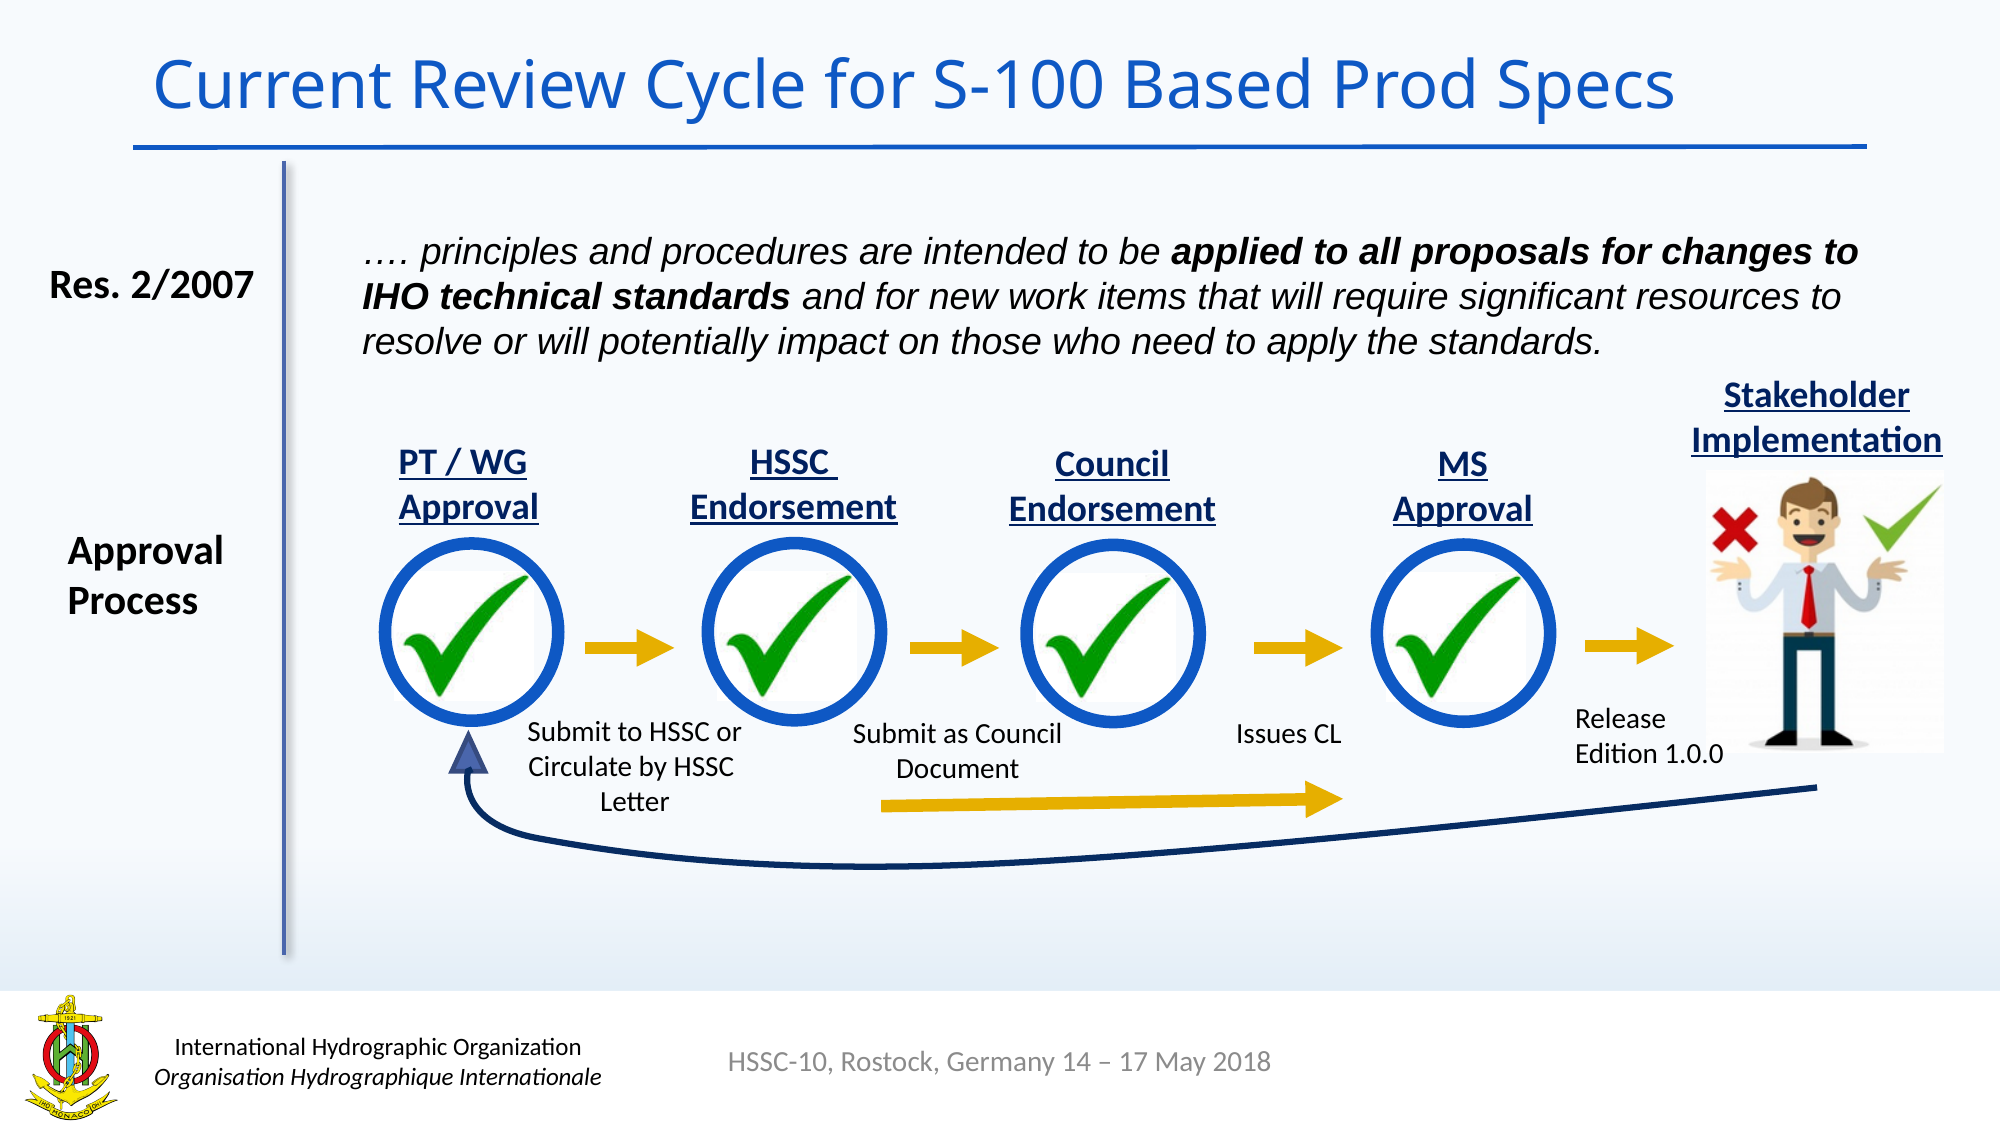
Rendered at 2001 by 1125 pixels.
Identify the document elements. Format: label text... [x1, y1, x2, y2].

text_box [450, 732, 486, 773]
text_box Submit as Council Document [838, 707, 1078, 792]
text_box [466, 768, 1818, 868]
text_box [881, 798, 1344, 807]
text_box Issues CL [1221, 707, 1357, 757]
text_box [1026, 544, 1200, 723]
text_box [707, 543, 882, 721]
text_box Submit to HSSC or Circulate by HSSC Letter [512, 705, 757, 825]
text_box MS Approval [1377, 431, 1548, 536]
text_box Council Endorsement [993, 431, 1232, 537]
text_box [1376, 544, 1551, 722]
text_box Approval Process [52, 515, 283, 631]
picture [17, 990, 122, 1125]
text_box Res. 2/2007 [34, 249, 280, 315]
footer HSSC-10, Rostock, Germany 14 – 17 May 2018 [662, 1029, 1338, 1090]
text_box Release Edition 1.0.0 [1560, 692, 1739, 778]
text_box HSSC Endorsement [675, 429, 913, 535]
title Current Review Cycle for S-100 Based Prod Specs [137, 42, 1863, 132]
text_box PT / WG Approval [383, 430, 555, 535]
text_box …. principles and procedures are intended to be applied to all proposals for changes to IHO technical standards and for new work items that will require significant resources to resolve or will potentially impact on those who need to apply the standards. [347, 219, 1913, 370]
text_box Approval Process [284, 515, 292, 631]
text_box Stakeholder Implementation [1676, 362, 1958, 468]
picture [1706, 470, 1944, 753]
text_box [384, 543, 559, 721]
